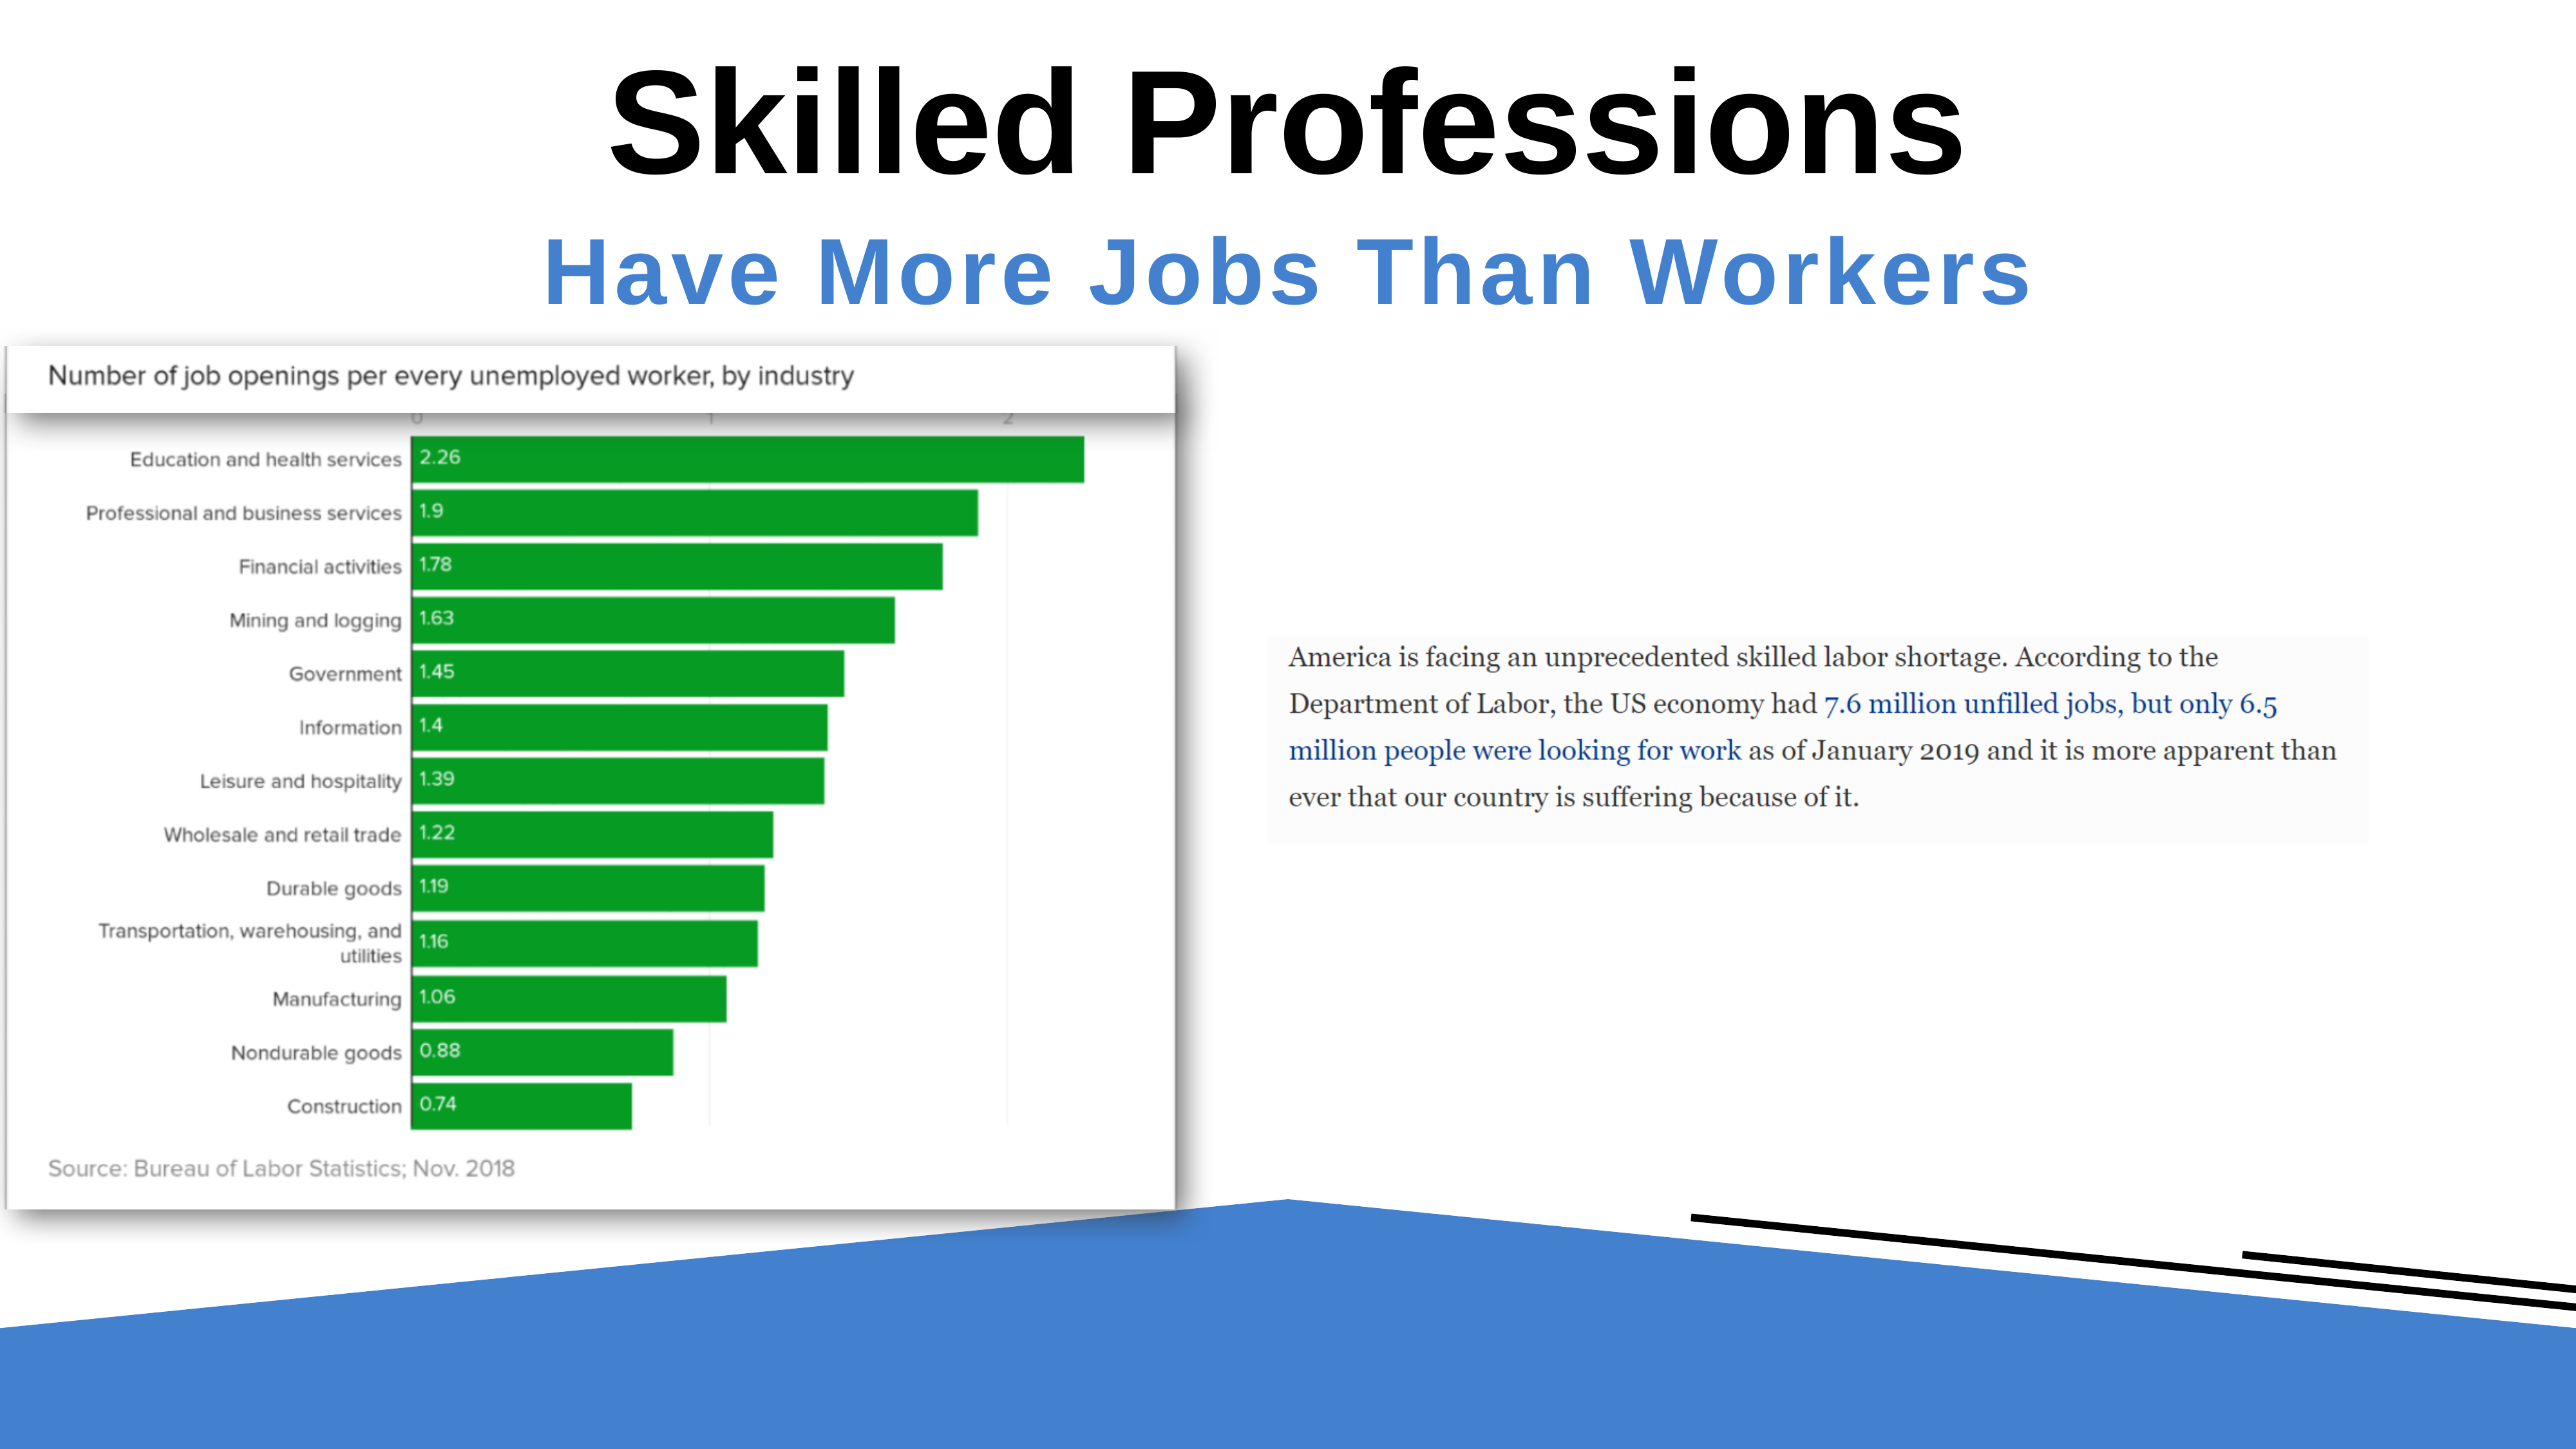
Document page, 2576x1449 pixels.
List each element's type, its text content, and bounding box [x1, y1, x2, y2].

list Skilled Professions [91, 54, 2485, 209]
picture [0, 346, 1182, 1209]
picture [1267, 634, 2369, 845]
list Have More Jobs Than Workers [91, 226, 2485, 329]
